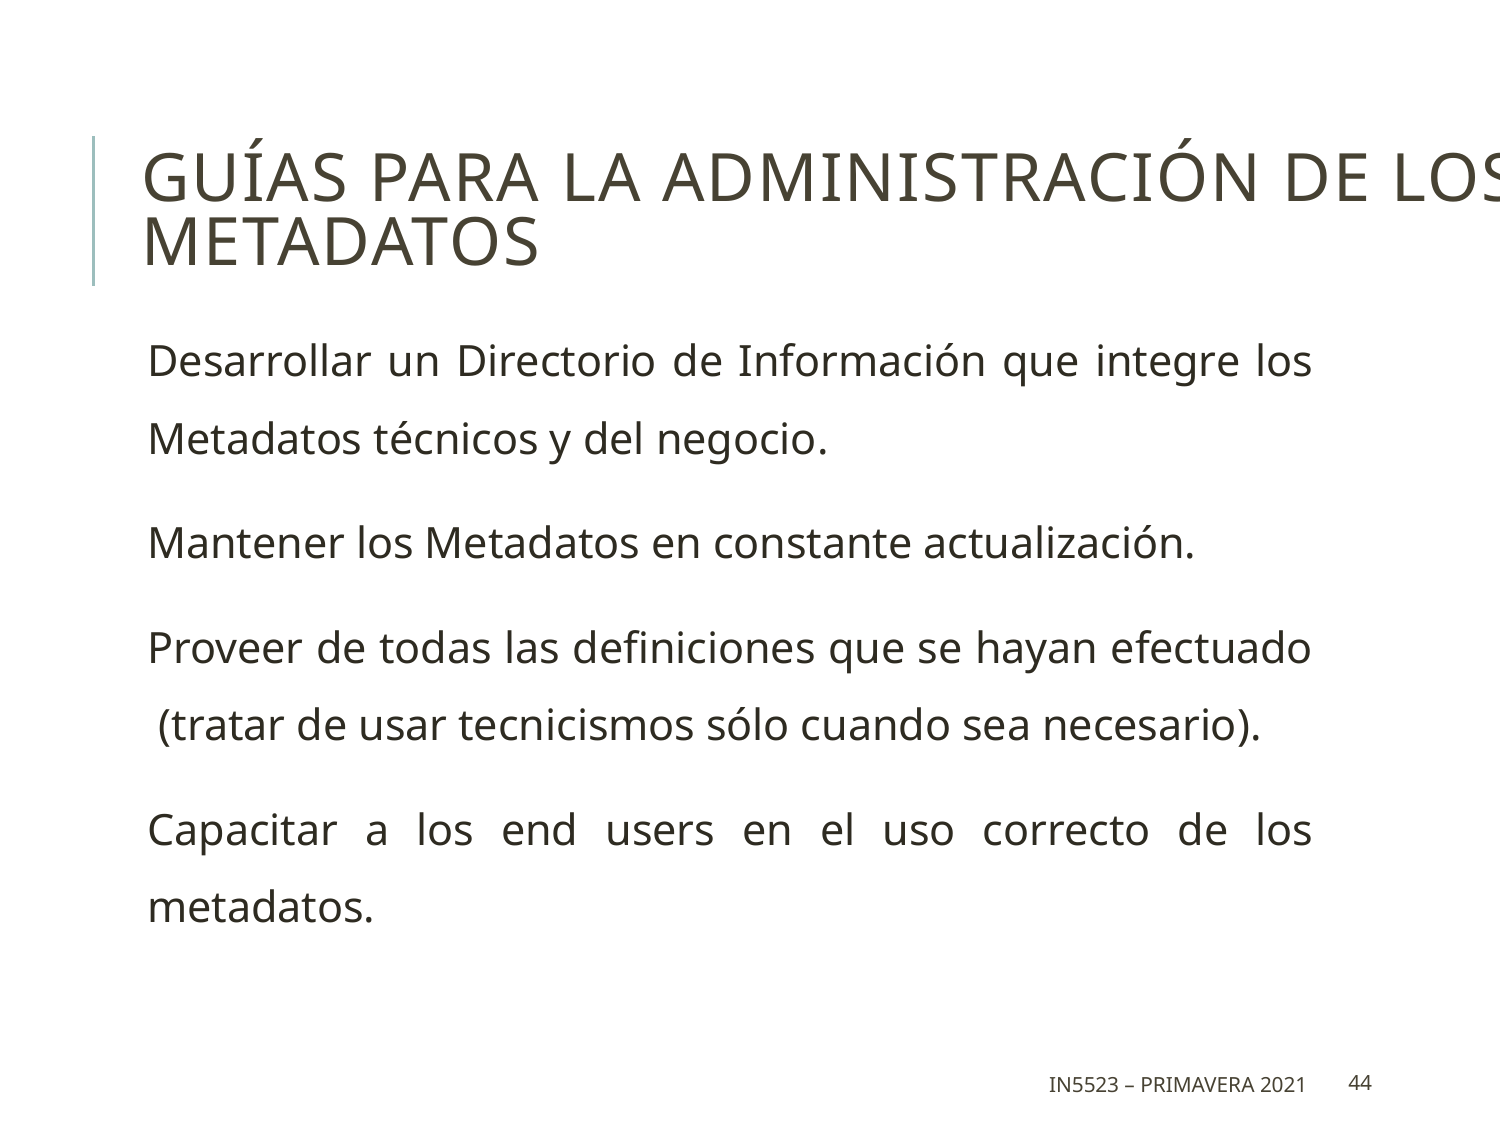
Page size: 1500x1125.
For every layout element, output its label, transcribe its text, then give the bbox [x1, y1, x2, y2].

slide_number 44 [1333, 1061, 1454, 1107]
list Desarrollar un Directorio de Información que integre los Metadatos técnicos y del negocio. Mantener los Metadatos en constante actualización. Proveer de todas las definiciones que se hayan efectuado (tratar de usar tecnicismos sólo cuando sea necesario). Capacitar a los end users en el uso correcto de los metadatos. [126, 300, 1322, 961]
title Guías para la administración de los Metadatos [126, 160, 1500, 268]
text_box [275, 681, 538, 725]
text_box [275, 630, 538, 681]
footer IN5523 – Primavera 2021 [595, 1061, 1322, 1107]
